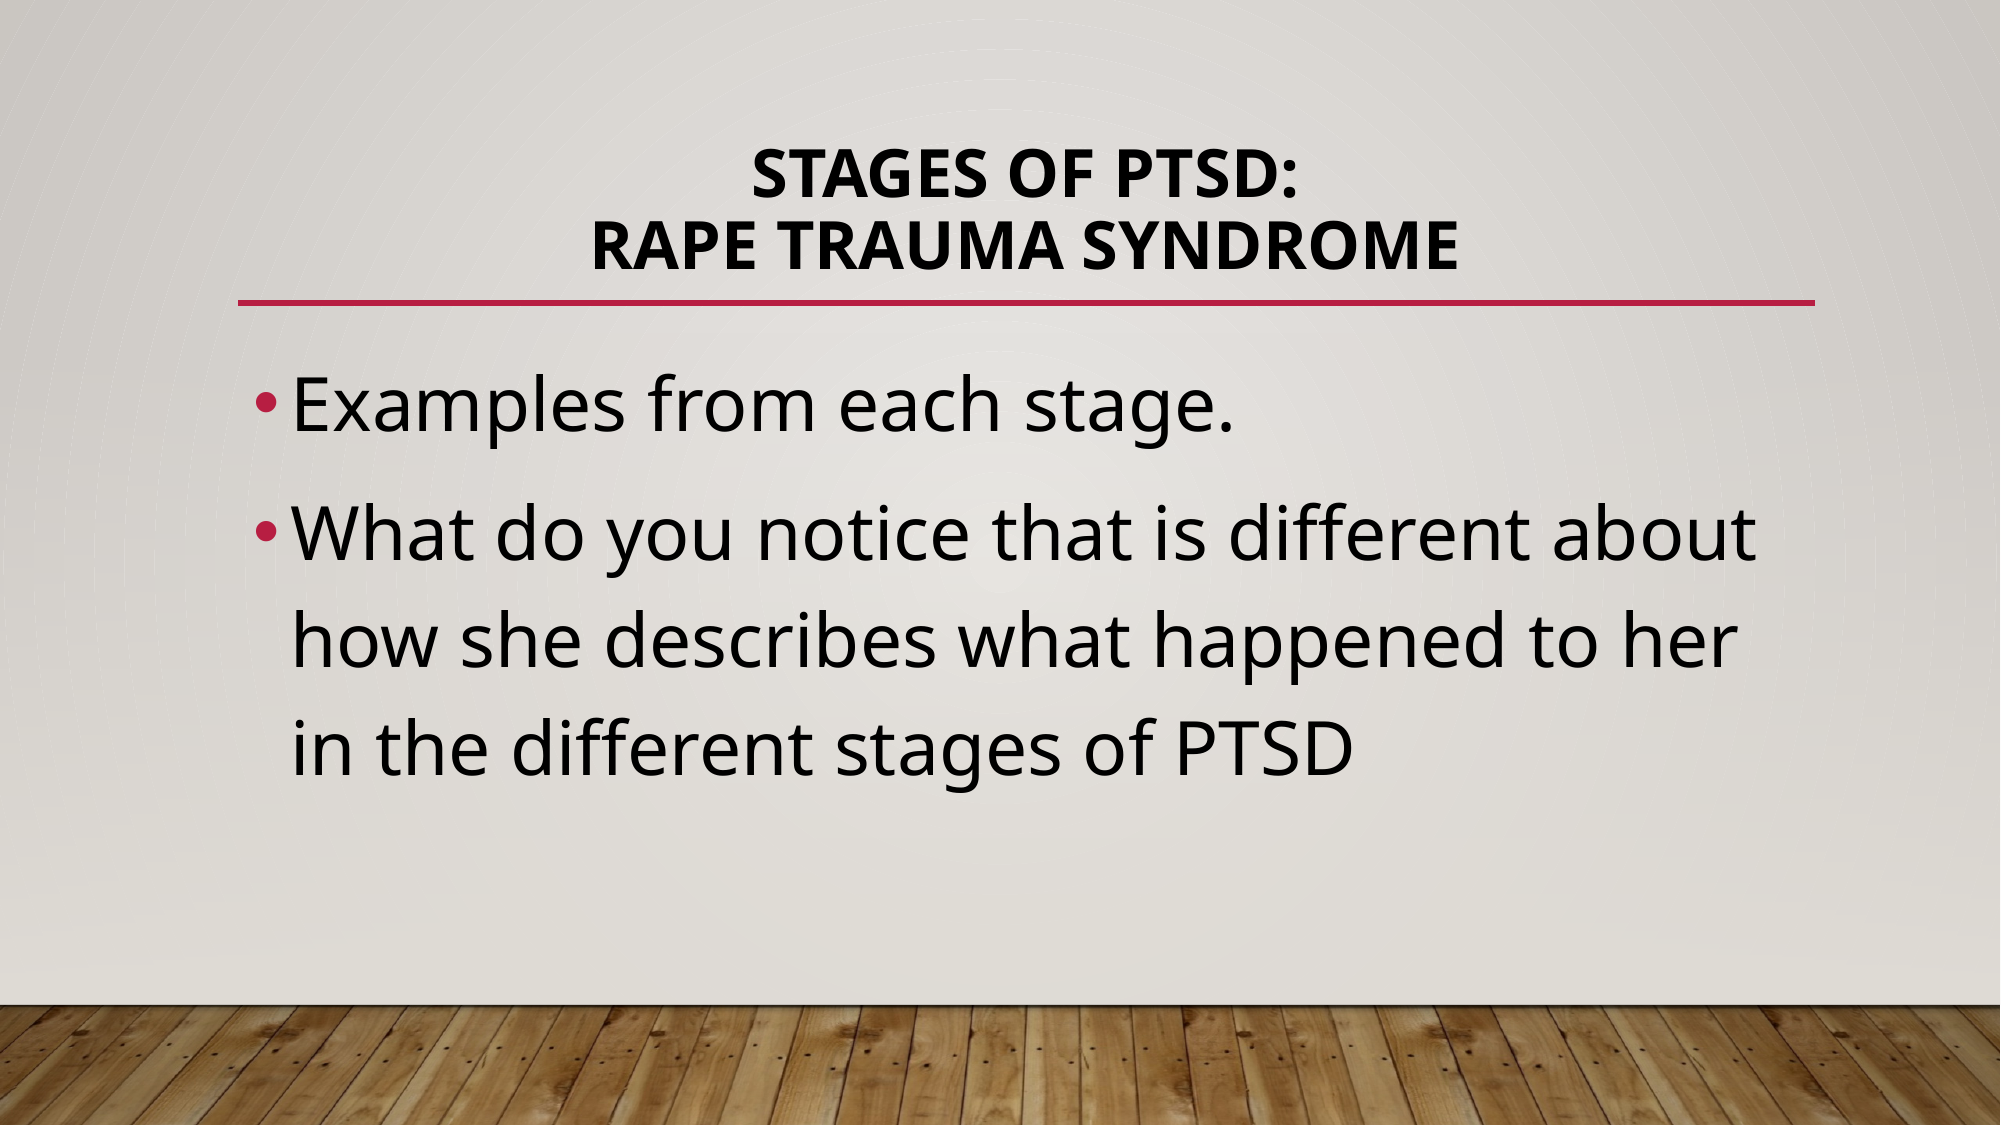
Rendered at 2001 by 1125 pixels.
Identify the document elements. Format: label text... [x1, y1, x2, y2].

picture [0, 1005, 2000, 1125]
title Stages of PTSD: Rape Trauma Syndrome [238, 131, 1814, 305]
list Examples from each stage. What do you notice that is different about how she describes what happened to her in the different stages of PTSD [238, 330, 1814, 897]
